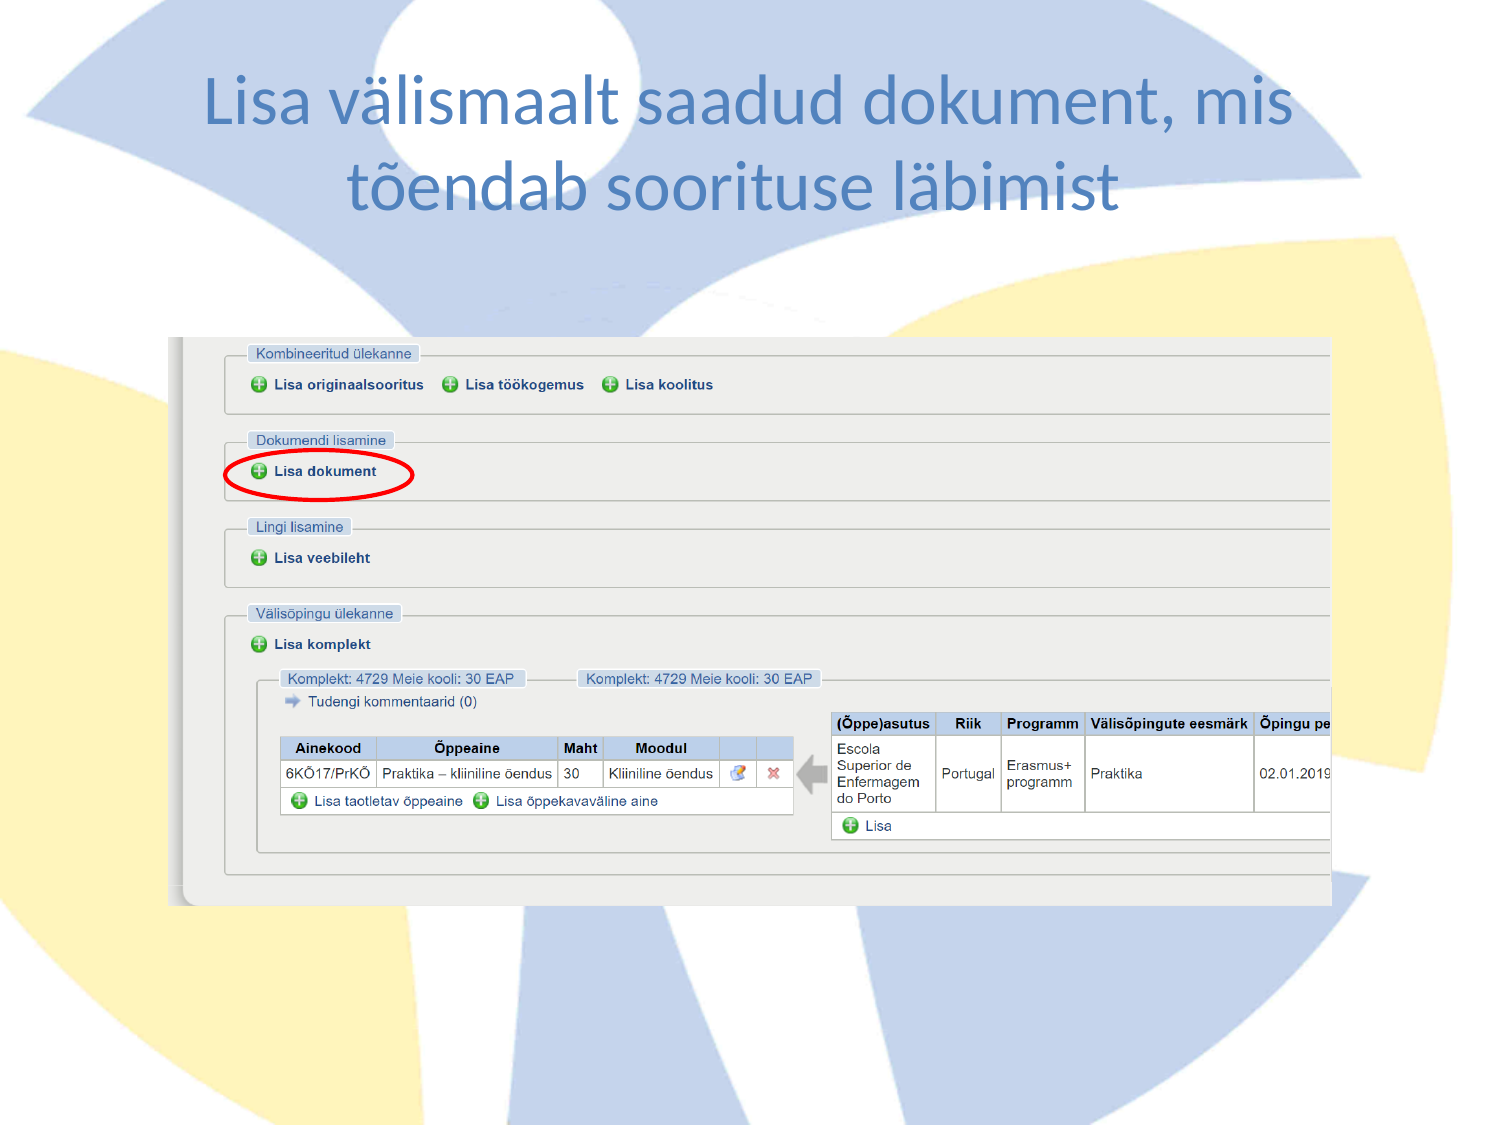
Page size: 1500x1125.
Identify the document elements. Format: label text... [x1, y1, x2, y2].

picture [0, 0, 1500, 1125]
title Lisa välismaalt saadud dokument, mis tõendab soorituse läbimist [75, 45, 1425, 233]
